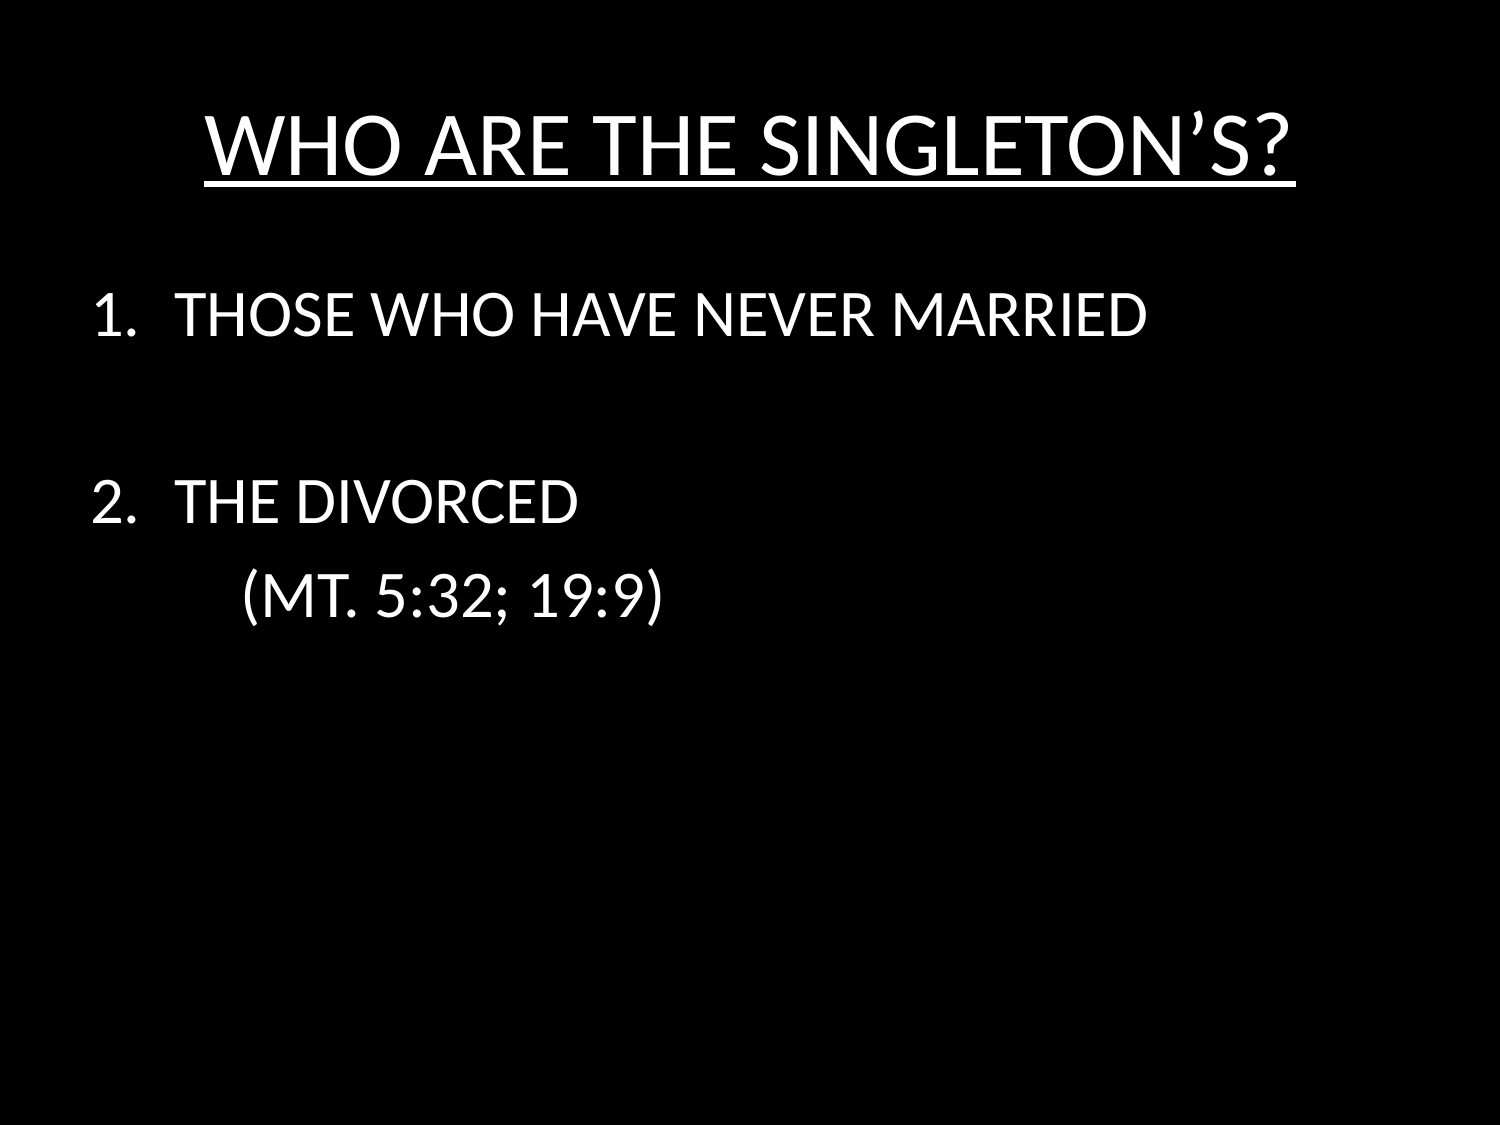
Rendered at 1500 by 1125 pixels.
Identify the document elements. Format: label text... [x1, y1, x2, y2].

title WHO ARE THE SINGLETON’S? [75, 45, 1425, 233]
list THOSE WHO HAVE NEVER MARRIED THE DIVORCED (MT. 5:32; 19:9) [75, 262, 1425, 1005]
